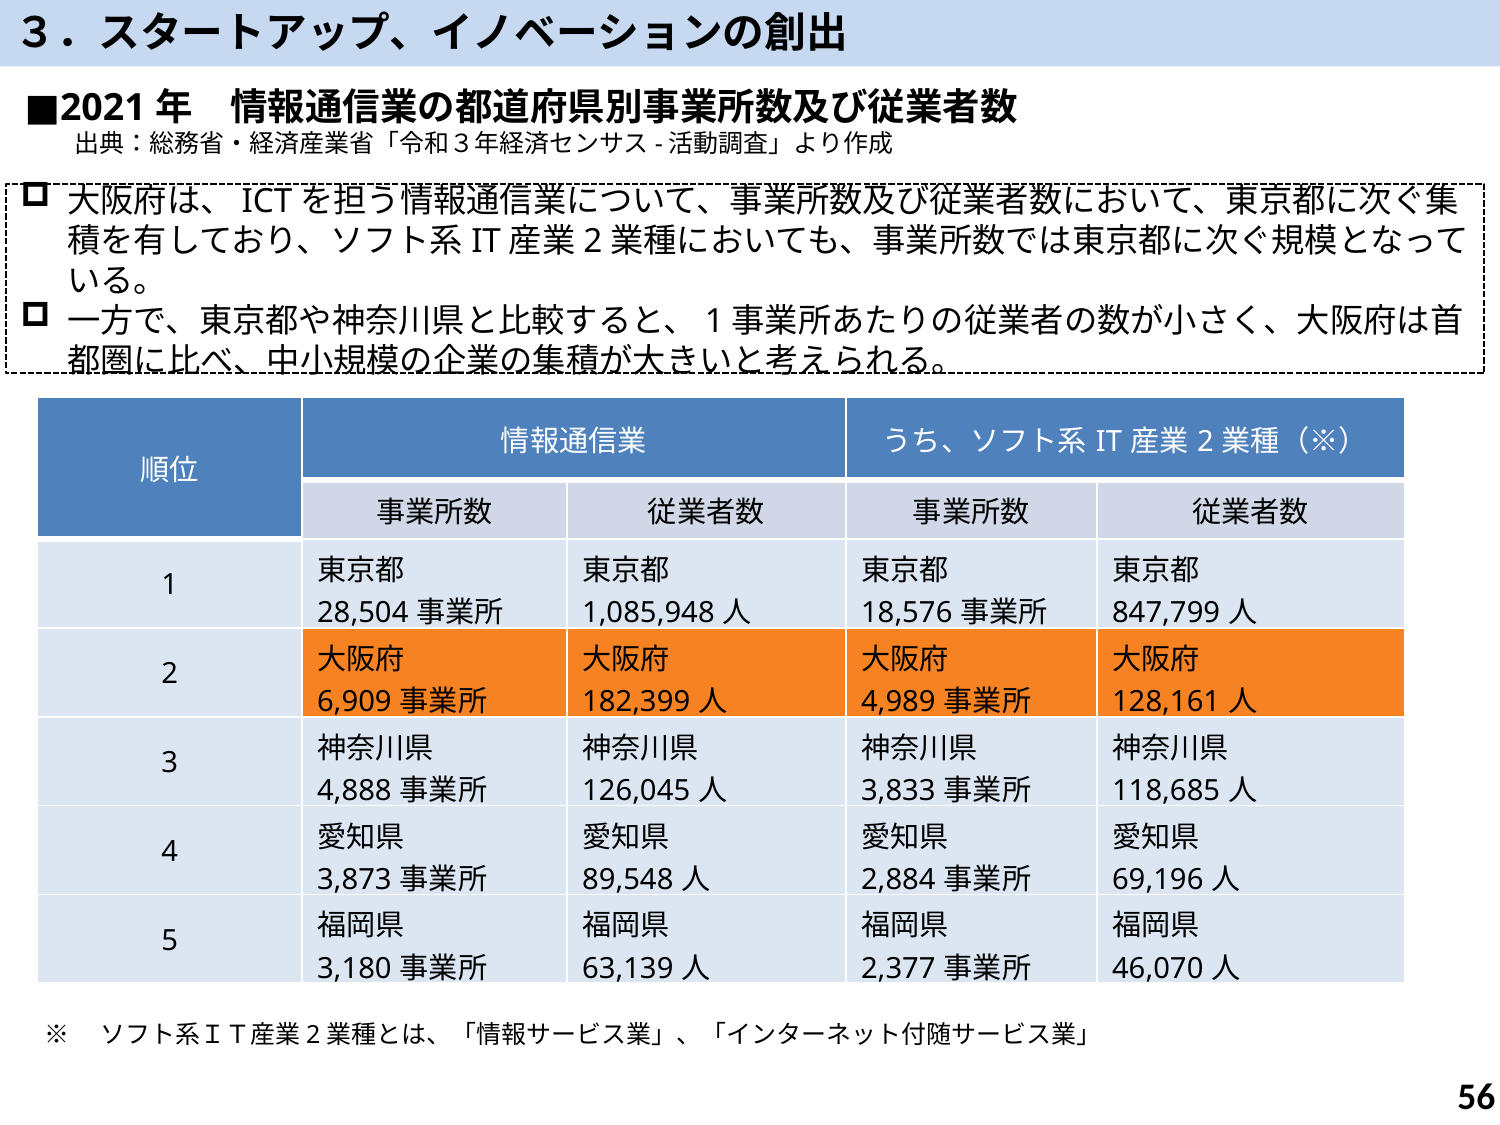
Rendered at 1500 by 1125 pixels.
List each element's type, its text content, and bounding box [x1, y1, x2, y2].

text_box ３．スタートアップ、イノベーションの創出 [0, 0, 1500, 67]
table_cell 従業者数 [568, 483, 845, 538]
table_cell 大阪府 6,909事業所 [303, 629, 566, 716]
table_cell 2 [38, 629, 301, 716]
table_cell 事業所数 [303, 483, 566, 538]
table_cell 5 [38, 895, 301, 982]
table_cell 従業者数 [1098, 483, 1404, 538]
table_cell 愛知県 89,548人 [568, 806, 845, 894]
table_cell 大阪府 128,161人 [1098, 629, 1404, 716]
text_box 大阪府は、ICTを担う情報通信業について、事業所数及び従業者数において、東京都に次ぐ集積を有しており、ソフト系IT産業2業種においても、事業所数では東京都に次ぐ規模となっている。 一方で、東京都や神奈川県と比較すると、1事業所あたりの従業者の数が小さく、大阪府は首都圏に比べ、中小規模の企業の集積が大きいと考えられる。 [4, 182, 1486, 375]
slide_number 55 [1159, 1064, 1500, 1124]
table_header 情報通信業 [303, 398, 845, 477]
table_cell 神奈川県 4,888事業所 [303, 718, 566, 805]
table_cell 福岡県 2,377事業所 [847, 895, 1096, 982]
table_cell 福岡県 63,139人 [568, 895, 845, 982]
table_cell 愛知県 3,873事業所 [303, 806, 566, 894]
table_cell 神奈川県 126,045人 [568, 718, 845, 805]
table_cell 東京都 1,085,948人 [568, 540, 845, 627]
table_cell 4 [38, 806, 301, 894]
text_box ■2021年 情報通信業の都道府県別事業所数及び従業者数 出典：総務省・経済産業省「令和３年経済センサス-活動調査」より作成 [9, 75, 1481, 165]
table_cell 1 [38, 542, 301, 627]
text_box ※ ソフト系ＩＴ産業2業種とは、「情報サービス業」、「インターネット付随サービス業」 [29, 1011, 1391, 1057]
table_header 順位 [38, 398, 301, 536]
table_cell 大阪府 182,399人 [568, 629, 845, 716]
table_cell 事業所数 [847, 483, 1096, 538]
table_cell 東京都 847,799人 [1098, 540, 1404, 627]
table_cell 東京都 18,576事業所 [847, 540, 1096, 627]
table_cell 神奈川県 118,685人 [1098, 718, 1404, 805]
table_header うち、ソフト系IT産業2業種（※） [847, 398, 1404, 477]
table_cell 大阪府 4,989事業所 [847, 629, 1096, 716]
table_cell 愛知県 69,196人 [1098, 806, 1404, 894]
table_cell 福岡県 46,070人 [1098, 895, 1404, 982]
table_cell 福岡県 3,180事業所 [303, 895, 566, 982]
table_cell 愛知県 2,884事業所 [847, 806, 1096, 894]
table_cell 東京都 28,504事業所 [303, 540, 566, 627]
table_cell 3 [38, 718, 301, 805]
table_cell 神奈川県 3,833事業所 [847, 718, 1096, 805]
